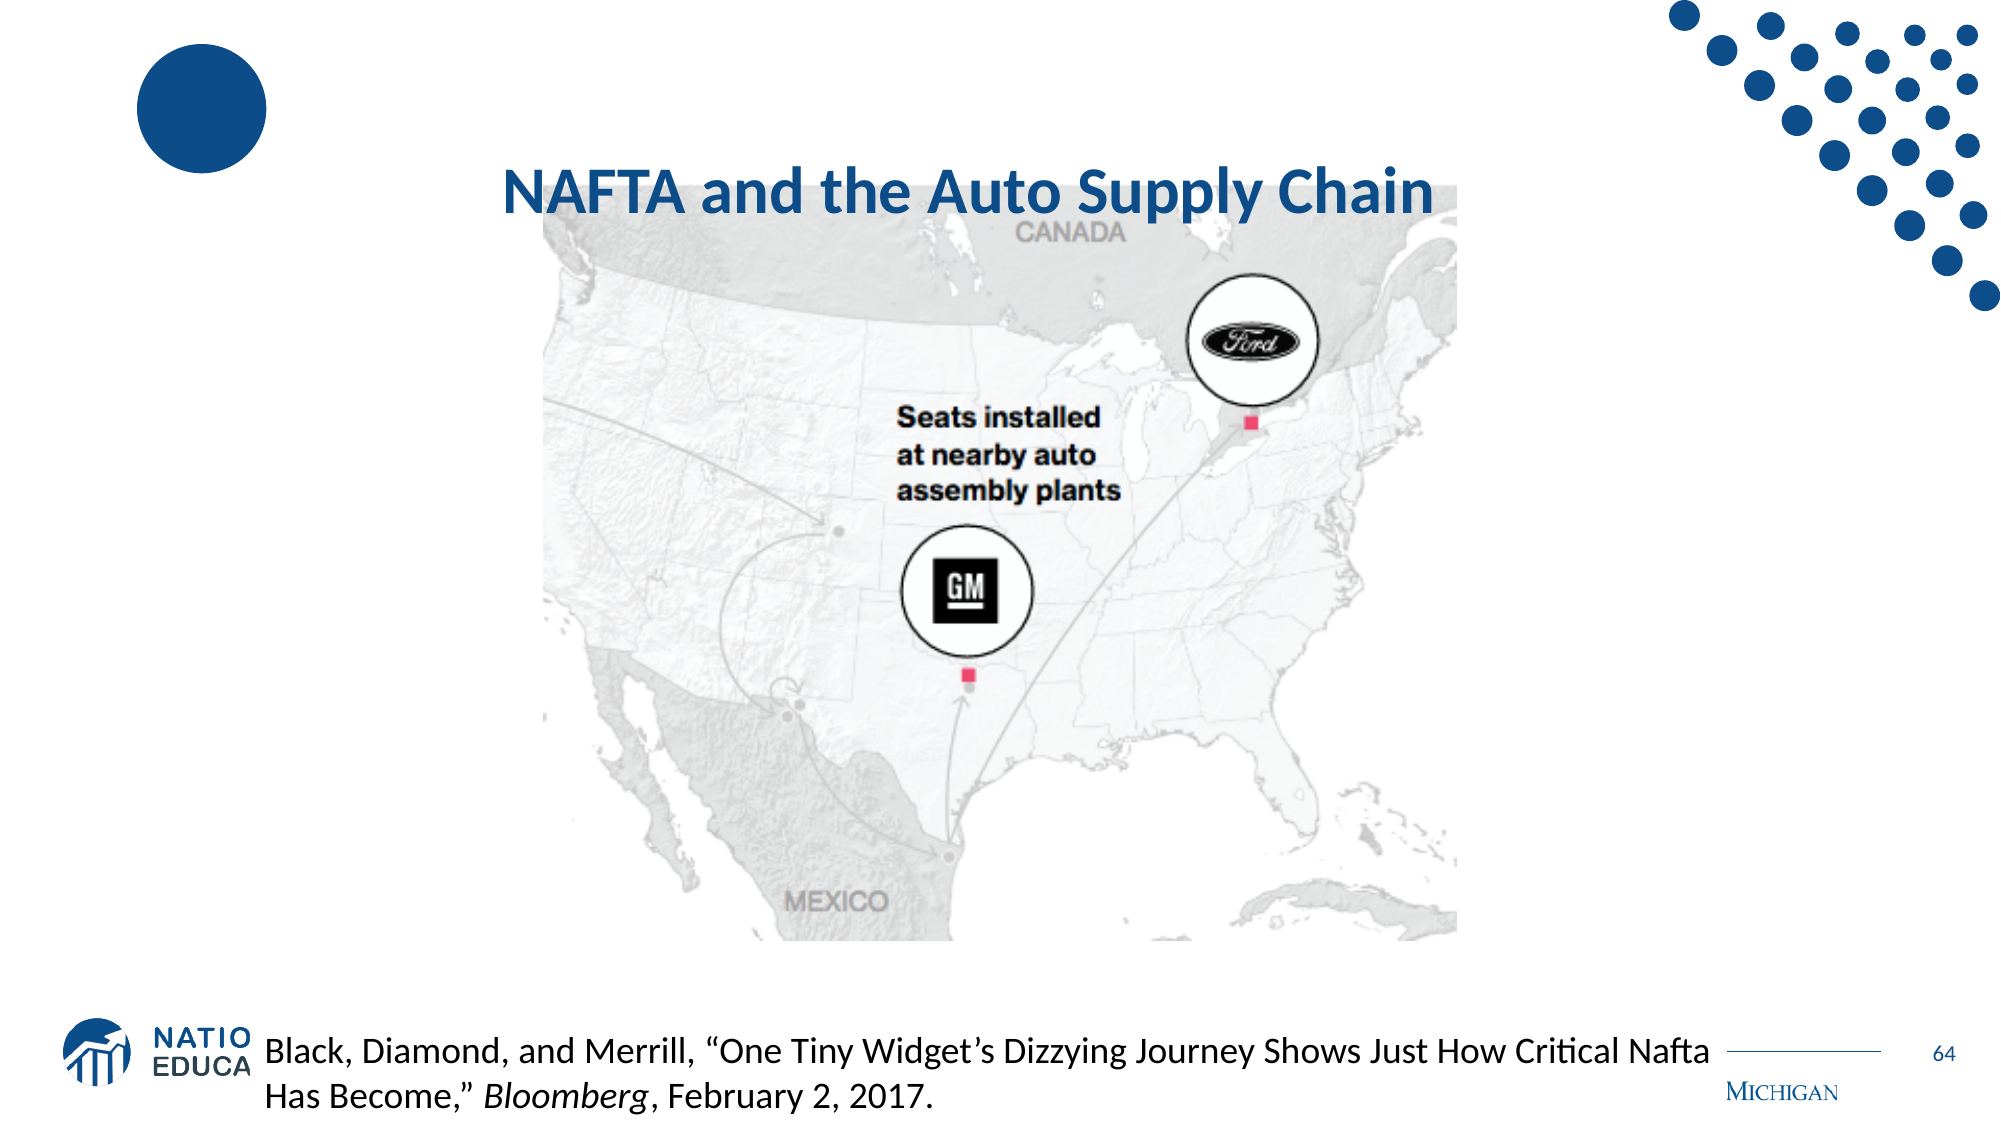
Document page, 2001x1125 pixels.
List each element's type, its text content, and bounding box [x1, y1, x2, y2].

picture [55, 1013, 520, 1091]
title NAFTA and the Auto Supply Chain [487, 99, 1675, 285]
text_box Black, Diamond, and Merrill, “One Tiny Widget’s Dizzying Journey Shows Just How Critical Nafta Has Become,” Bloomberg, February 2, 2017. [249, 1018, 1727, 1124]
picture [543, 184, 1457, 941]
slide_number 64 [1727, 1022, 1972, 1082]
